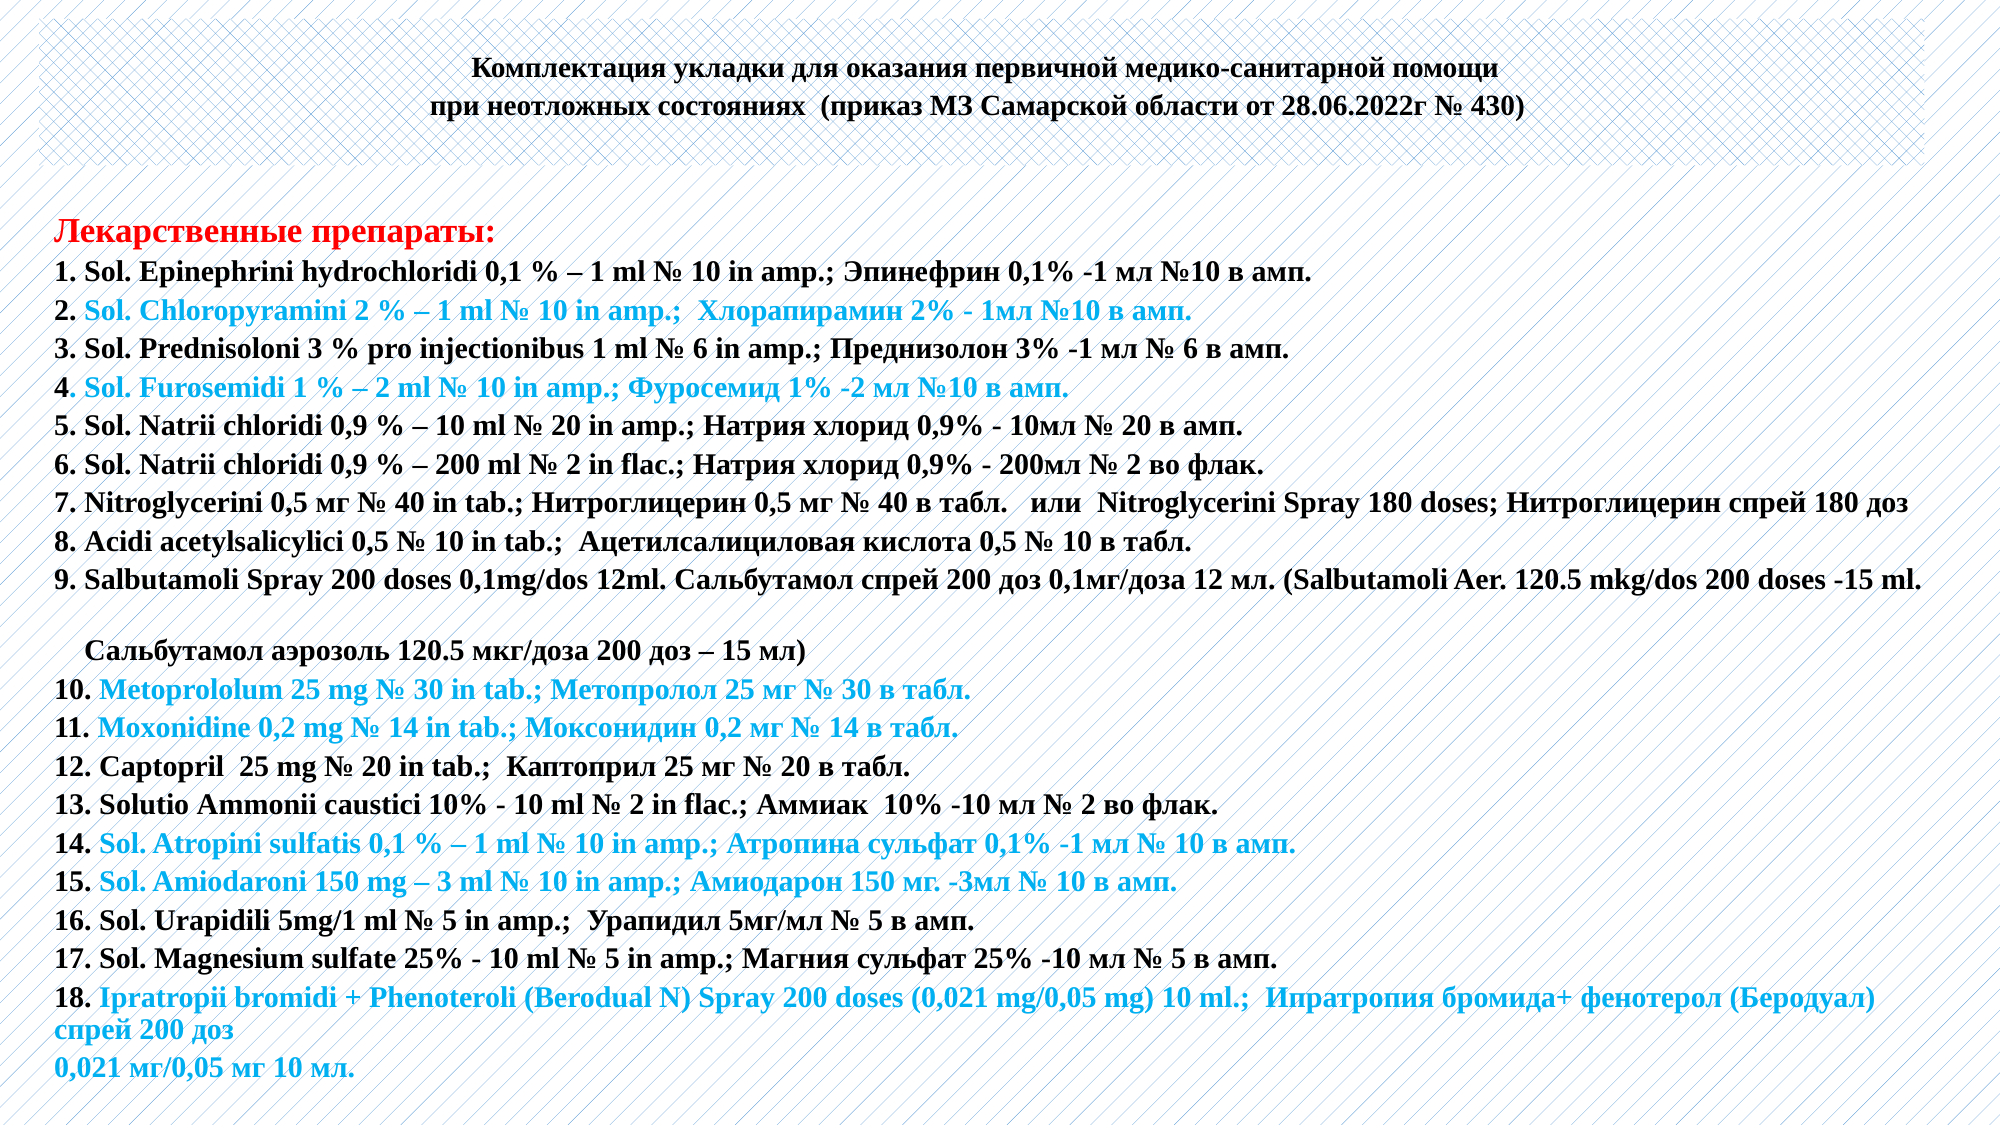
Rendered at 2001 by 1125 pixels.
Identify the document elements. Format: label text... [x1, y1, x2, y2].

list Лекарственные препараты: 1. Sol. Epinephrini hydrochloridi 0,1 % – 1 ml № 10 in amp.; Эпинефрин 0,1% -1 мл №10 в амп. 2. Sol. Chloropyramini 2 % – 1 ml № 10 in amp.; Хлорапирамин 2% - 1мл №10 в амп. 3. Sol. Prednisoloni 3 % pro injectionibus 1 ml № 6 in amp.; Преднизолон 3% -1 мл № 6 в амп. 4. Sol. Furosemidi 1 % – 2 ml № 10 in amp.; Фуросемид 1% -2 мл №10 в амп. 5. Sol. Natrii chloridi 0,9 % – 10 ml № 20 in amp.; Натрия хлорид 0,9% - 10мл № 20 в амп. 6. Sol. Natrii chloridi 0,9 % – 200 ml № 2 in flac.; Натрия хлорид 0,9% - 200мл № 2 во флак. 7. Nitroglycerini 0,5 мг № 40 in tab.; Нитроглицерин 0,5 мг № 40 в табл. или Nitroglycerini Spray 180 doses; Нитроглицерин спрей 180 доз 8. Acidi acetylsalicylici 0,5 № 10 in tab.; Ацетилсалициловая кислота 0,5 № 10 в табл. 9. Salbutamoli Spray 200 doses 0,1mg/dos 12ml. Сальбутамол спрей 200 доз 0,1мг/доза 12 мл. (Salbutamoli Aer. 120.5 mkg/dos 200 doses -15 ml. Сальбутамол аэрозоль 120.5 мкг/доза 200 доз – 15 мл) 10. Metoprololum 25 mg № 30 in tab.; Метопролол 25 мг № 30 в табл. 11. Moxonidine 0,2 mg № 14 in tab.; Моксонидин 0,2 мг № 14 в табл. 12. Captopril 25 mg № 20 in tab.; Каптоприл 25 мг № 20 в табл. 13. Sоlutio Аmmonii саustici 10% - 10 ml № 2 in flac.; Аммиак 10% -10 мл № 2 во флак. 14. Sol. Atropini sulfatis 0,1 % – 1 ml № 10 in amp.; Атропина сульфат 0,1% -1 мл № 10 в амп. 15. Sol. Amiodaroni 150 mg – 3 ml № 10 in amp.; Амиодарон 150 мг. -3мл № 10 в амп. 16. Sol. Urapidili 5mg/1 ml № 5 in amp.; Урапидил 5мг/мл № 5 в амп. 17. Sol. Magnesium sulfate 25% - 10 ml № 5 in amp.; Магния сульфат 25% -10 мл № 5 в амп. 18. Ipratropii bromidi + Phenoteroli (Berodual N) Spray 200 doses (0,021 mg/0,05 mg) 10 ml.; Ипратропия бромида+ фенотерол (Беродуал) спрей 200 доз 0,021 мг/0,05 мг 10 мл. [39, 204, 1940, 1108]
title Комплектация укладки для оказания первичной медико-санитарной помощи при неотложных состояниях (приказ МЗ Самарской области от 28.06.2022г № 430) [39, 18, 1925, 166]
